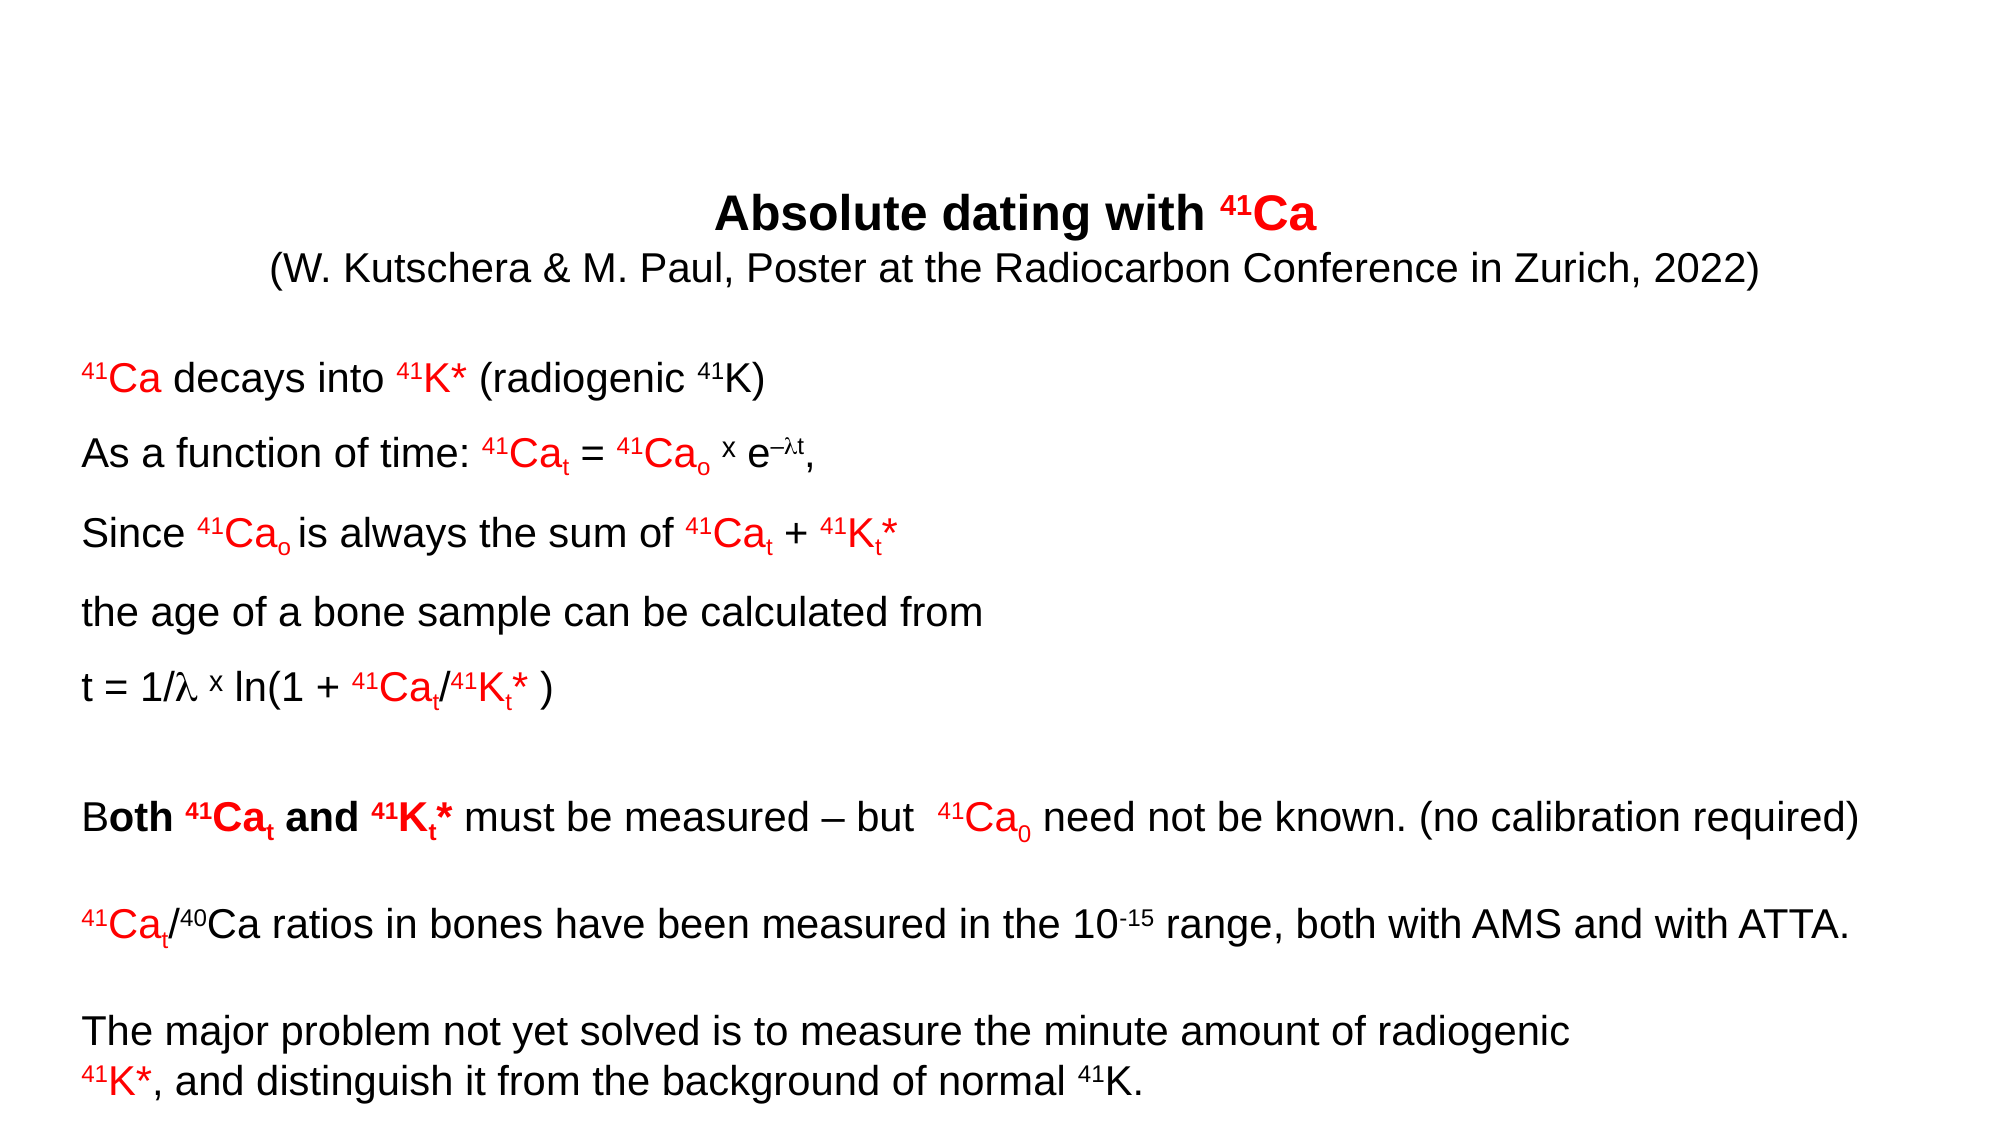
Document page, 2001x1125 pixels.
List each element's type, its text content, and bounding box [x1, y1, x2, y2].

text_box Absolute dating with 41Ca (W. Kutschera & M. Paul, Poster at the Radiocarbon Conference in Zurich, 2022) 41Ca decays into 41K* (radiogenic 41K) As a function of time: 41Cat = 41Cao ˣ e–t, Since 41Cao is always the sum of 41Cat + 41Kt* the age of a bone sample can be calculated from t = 1/ ˣ ln(1 + 41Cat/41Kt* ) Both 41Cat and 41Kt* must be measured – but 41Ca0 need not be known. (no calibration required) 41Cat/40Ca ratios in bones have been measured in the 10-15 range, both with AMS and with ATTA. The major problem not yet solved is to measure the minute amount of radiogenic 41K*, and distinguish it from the background of normal 41K. [66, 173, 1964, 1125]
